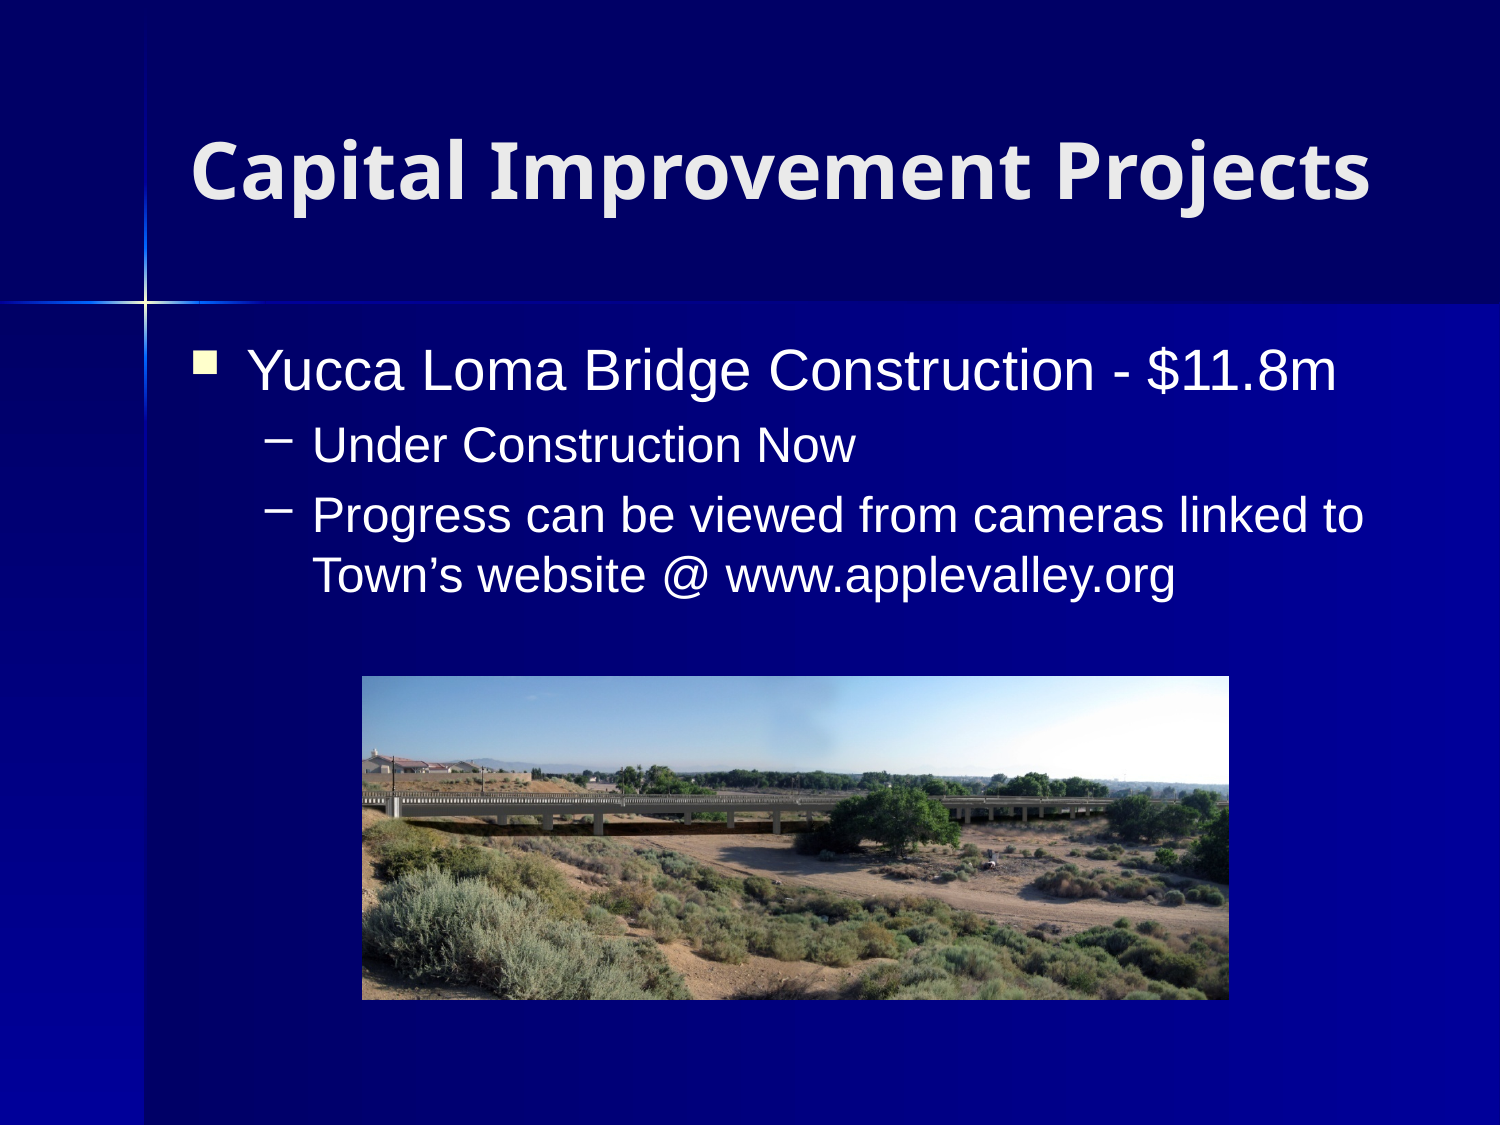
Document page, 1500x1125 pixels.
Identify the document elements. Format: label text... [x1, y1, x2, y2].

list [362, 676, 1229, 1001]
list Yucca Loma Bridge Construction - $11.8m Under Construction Now Progress can be viewed from cameras linked to Town’s website @ www.applevalley.org [174, 324, 1413, 651]
title Capital Improvement Projects [174, 49, 1413, 286]
